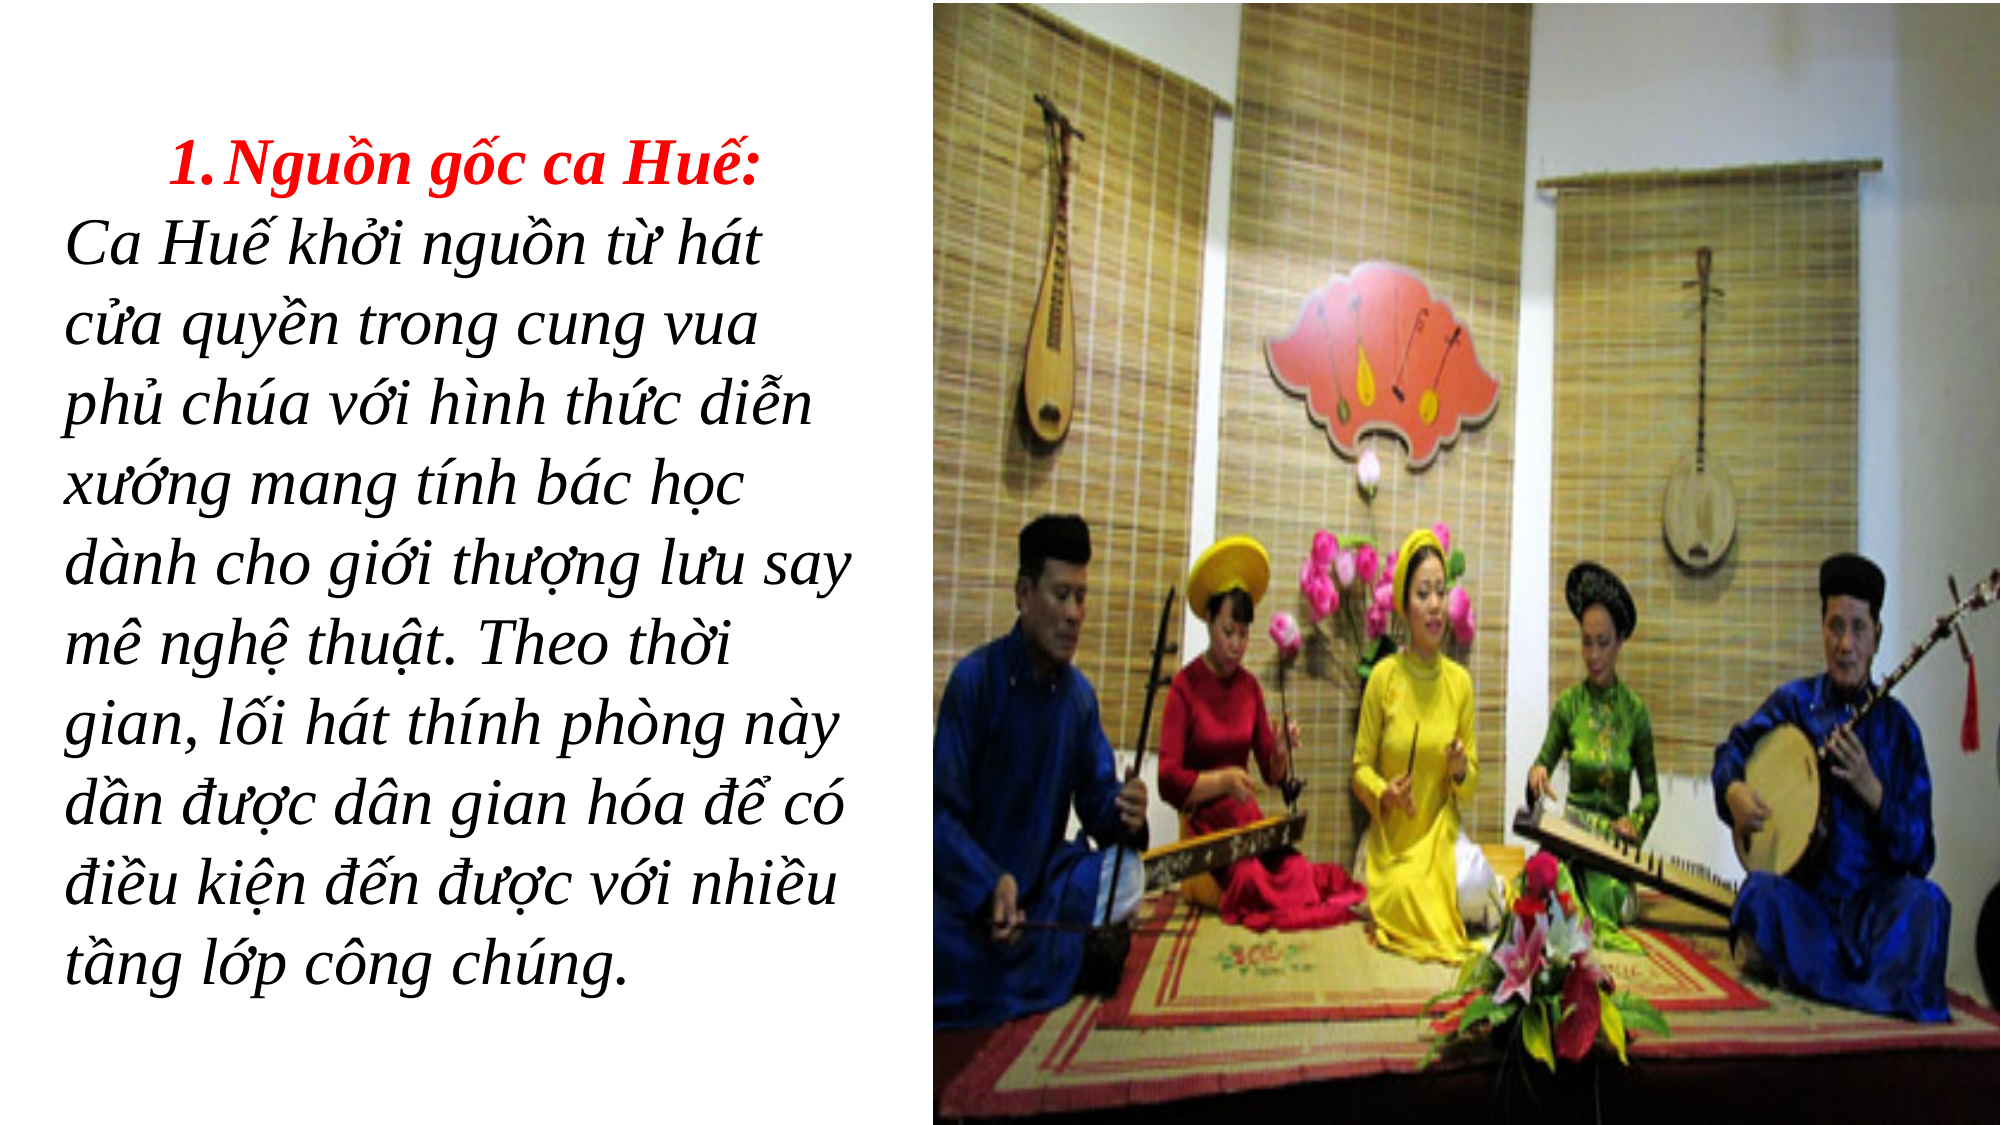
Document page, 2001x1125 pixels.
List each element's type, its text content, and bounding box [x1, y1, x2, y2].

text_box Nguồn gốc ca Huế: Ca Huế khởi nguồn từ hát cửa quyền trong cung vua phủ chúa với hình thức diễn xướng mang tính bác học dành cho giới thượng lưu say mê nghệ thuật. Theo thời gian, lối hát thính phòng này dần được dân gian hóa để có điều kiện đến được với nhiều tầng lớp công chúng. [50, 110, 884, 1005]
picture [933, 3, 2000, 1125]
